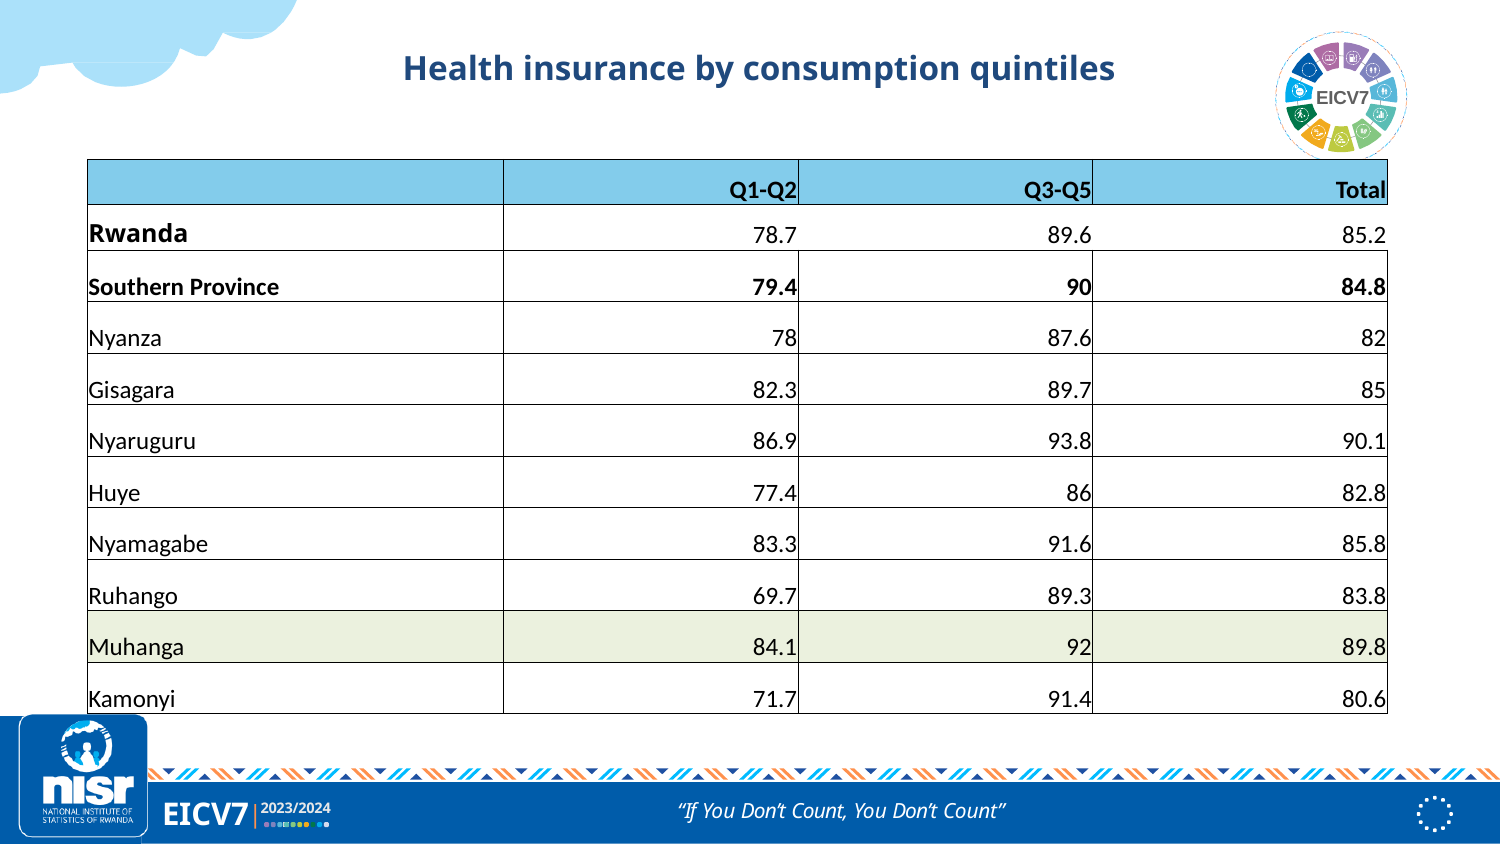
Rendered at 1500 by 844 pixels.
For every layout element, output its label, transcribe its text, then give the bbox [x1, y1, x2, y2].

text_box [0, 713, 1500, 844]
table_header Q3-Q5 [799, 160, 1092, 204]
table_cell Huye [88, 457, 503, 507]
table_cell Nyanza [88, 302, 503, 353]
table_cell 83.3 [504, 508, 798, 559]
table_header [88, 160, 503, 204]
table_cell 86.9 [504, 405, 798, 456]
table_cell Kamonyi [88, 663, 503, 712]
table_cell Muhanga [88, 611, 503, 662]
table_cell 82 [1093, 302, 1387, 353]
table_cell Southern Province [88, 251, 503, 301]
table_cell 79.4 [504, 251, 798, 301]
table_cell 86 [799, 457, 1092, 507]
table_cell 82.8 [1093, 457, 1387, 507]
table_cell 69.7 [504, 560, 798, 610]
table_cell 89.3 [799, 560, 1092, 610]
table_cell 84.1 [504, 611, 798, 662]
table_cell 82.3 [504, 354, 798, 404]
table_header Total [1093, 160, 1387, 204]
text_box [1275, 31, 1408, 164]
table_cell 78 [504, 302, 798, 353]
table_cell 91.6 [799, 508, 1092, 559]
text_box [1277, 112, 1285, 131]
table_cell Nyaruguru [88, 405, 503, 456]
table_cell 83.8 [1093, 560, 1387, 610]
table_cell 90 [799, 251, 1092, 301]
table_cell 91.4 [799, 663, 1092, 712]
title Health insurance by consumption quintiles [317, 46, 1202, 88]
table_cell 89.7 [799, 354, 1092, 404]
table_cell 85 [1093, 354, 1387, 404]
table_cell 87.6 [799, 302, 1092, 353]
table_cell 92 [799, 611, 1092, 662]
table_cell Rwanda [88, 205, 503, 250]
table_cell 80.6 [1093, 663, 1387, 712]
table_header Q1-Q2 [504, 160, 798, 204]
table_cell 89.8 [1093, 611, 1387, 662]
table_cell 71.7 [504, 663, 798, 712]
table_cell 84.8 [1093, 251, 1387, 301]
table_cell 85.8 [1093, 508, 1387, 559]
table_cell Ruhango [88, 560, 503, 610]
table_cell Nyamagabe [88, 508, 503, 559]
table_cell 85.2 [1093, 205, 1387, 250]
table_cell 78.7 [504, 205, 798, 250]
table_cell 77.4 [504, 457, 798, 507]
table_cell 90.1 [1093, 405, 1387, 456]
table_cell 89.6 [798, 205, 1093, 250]
table_cell Gisagara [88, 354, 503, 404]
table_cell 93.8 [799, 405, 1092, 456]
text_box [0, 0, 297, 94]
